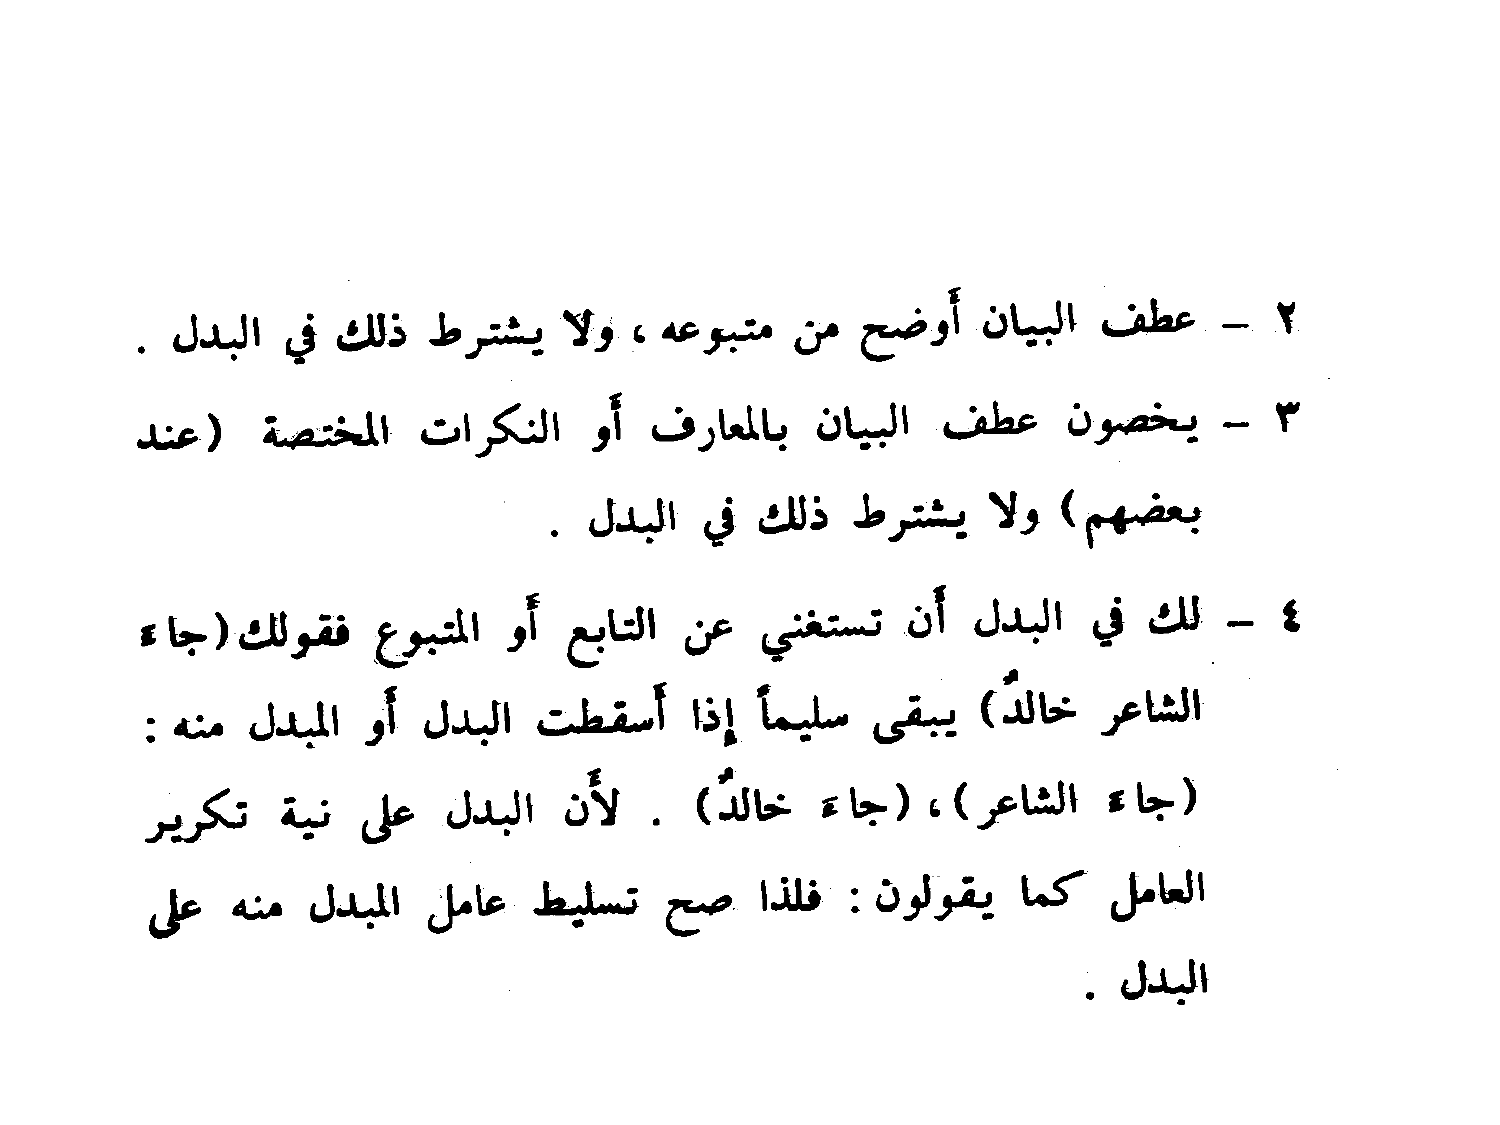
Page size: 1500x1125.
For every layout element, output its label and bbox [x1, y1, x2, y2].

list [104, 262, 1396, 1006]
